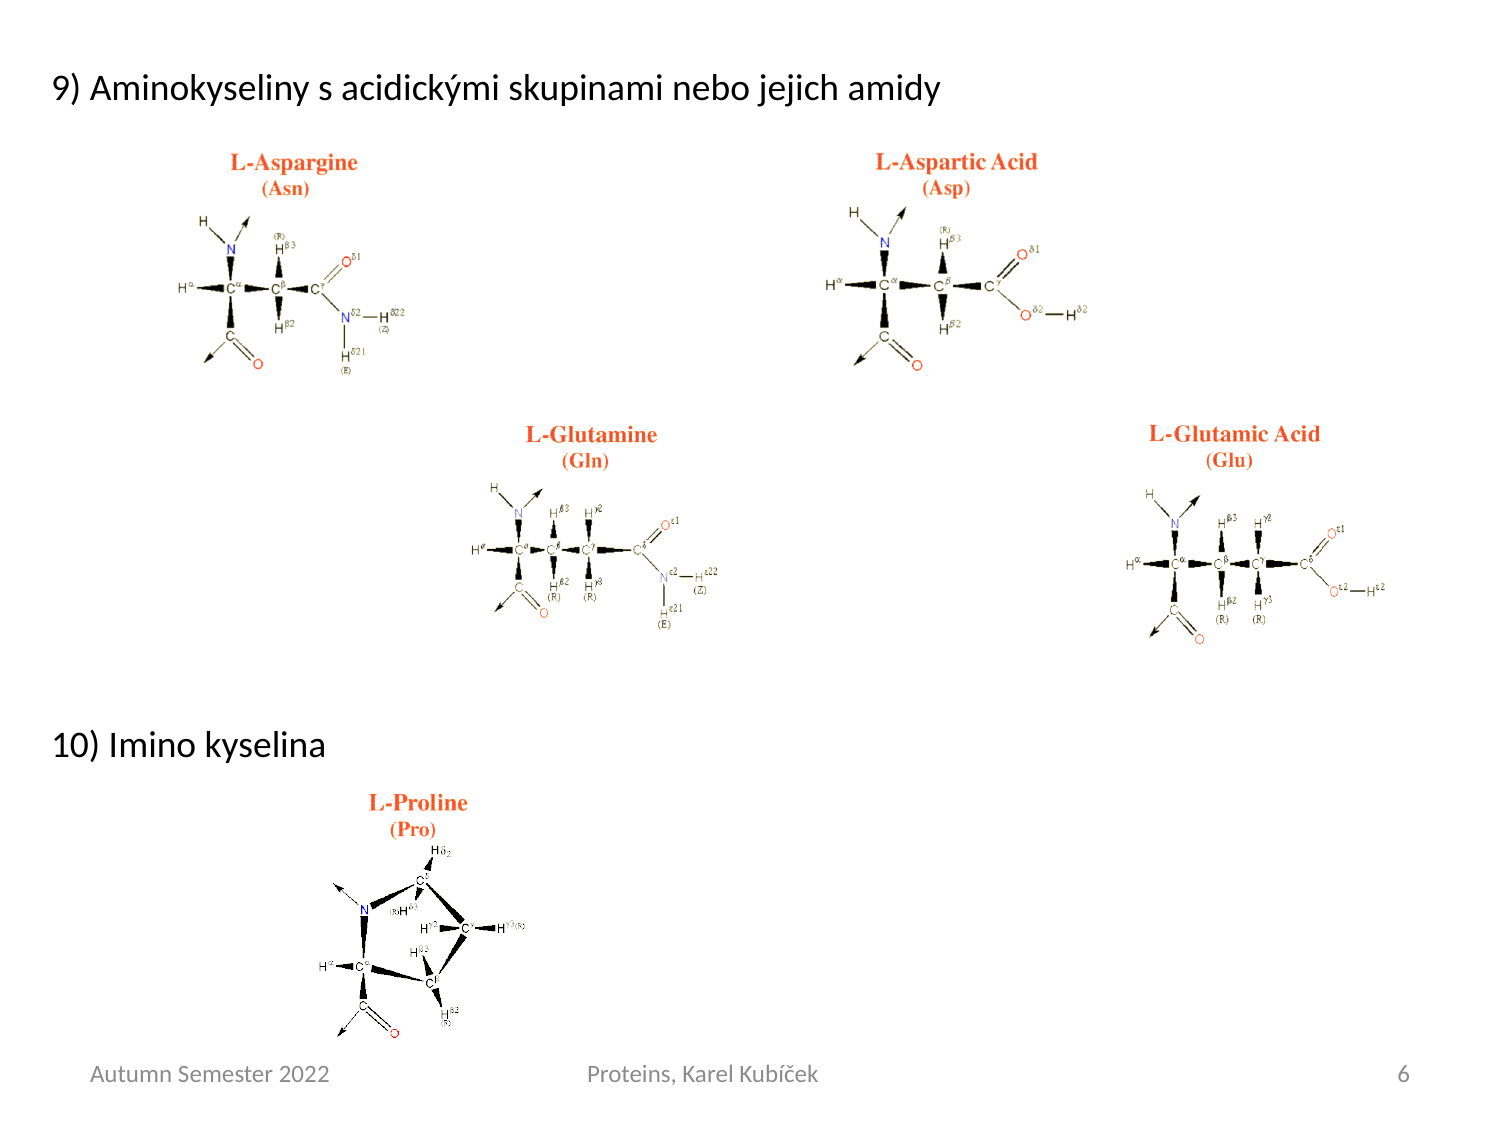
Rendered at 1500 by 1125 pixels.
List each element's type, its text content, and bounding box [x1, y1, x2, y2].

text_box 10) Imino kyselina [36, 712, 1500, 773]
picture [115, 123, 1439, 661]
slide_number 6 [1074, 1042, 1425, 1103]
picture [236, 773, 601, 1049]
text_box 9) Aminokyseliny s acidickými skupinami nebo jejich amidy [36, 55, 1500, 116]
footer Proteins, Karel Kubíček [425, 1042, 988, 1103]
slide_number Autumn Semester 2022 [75, 1042, 425, 1103]
